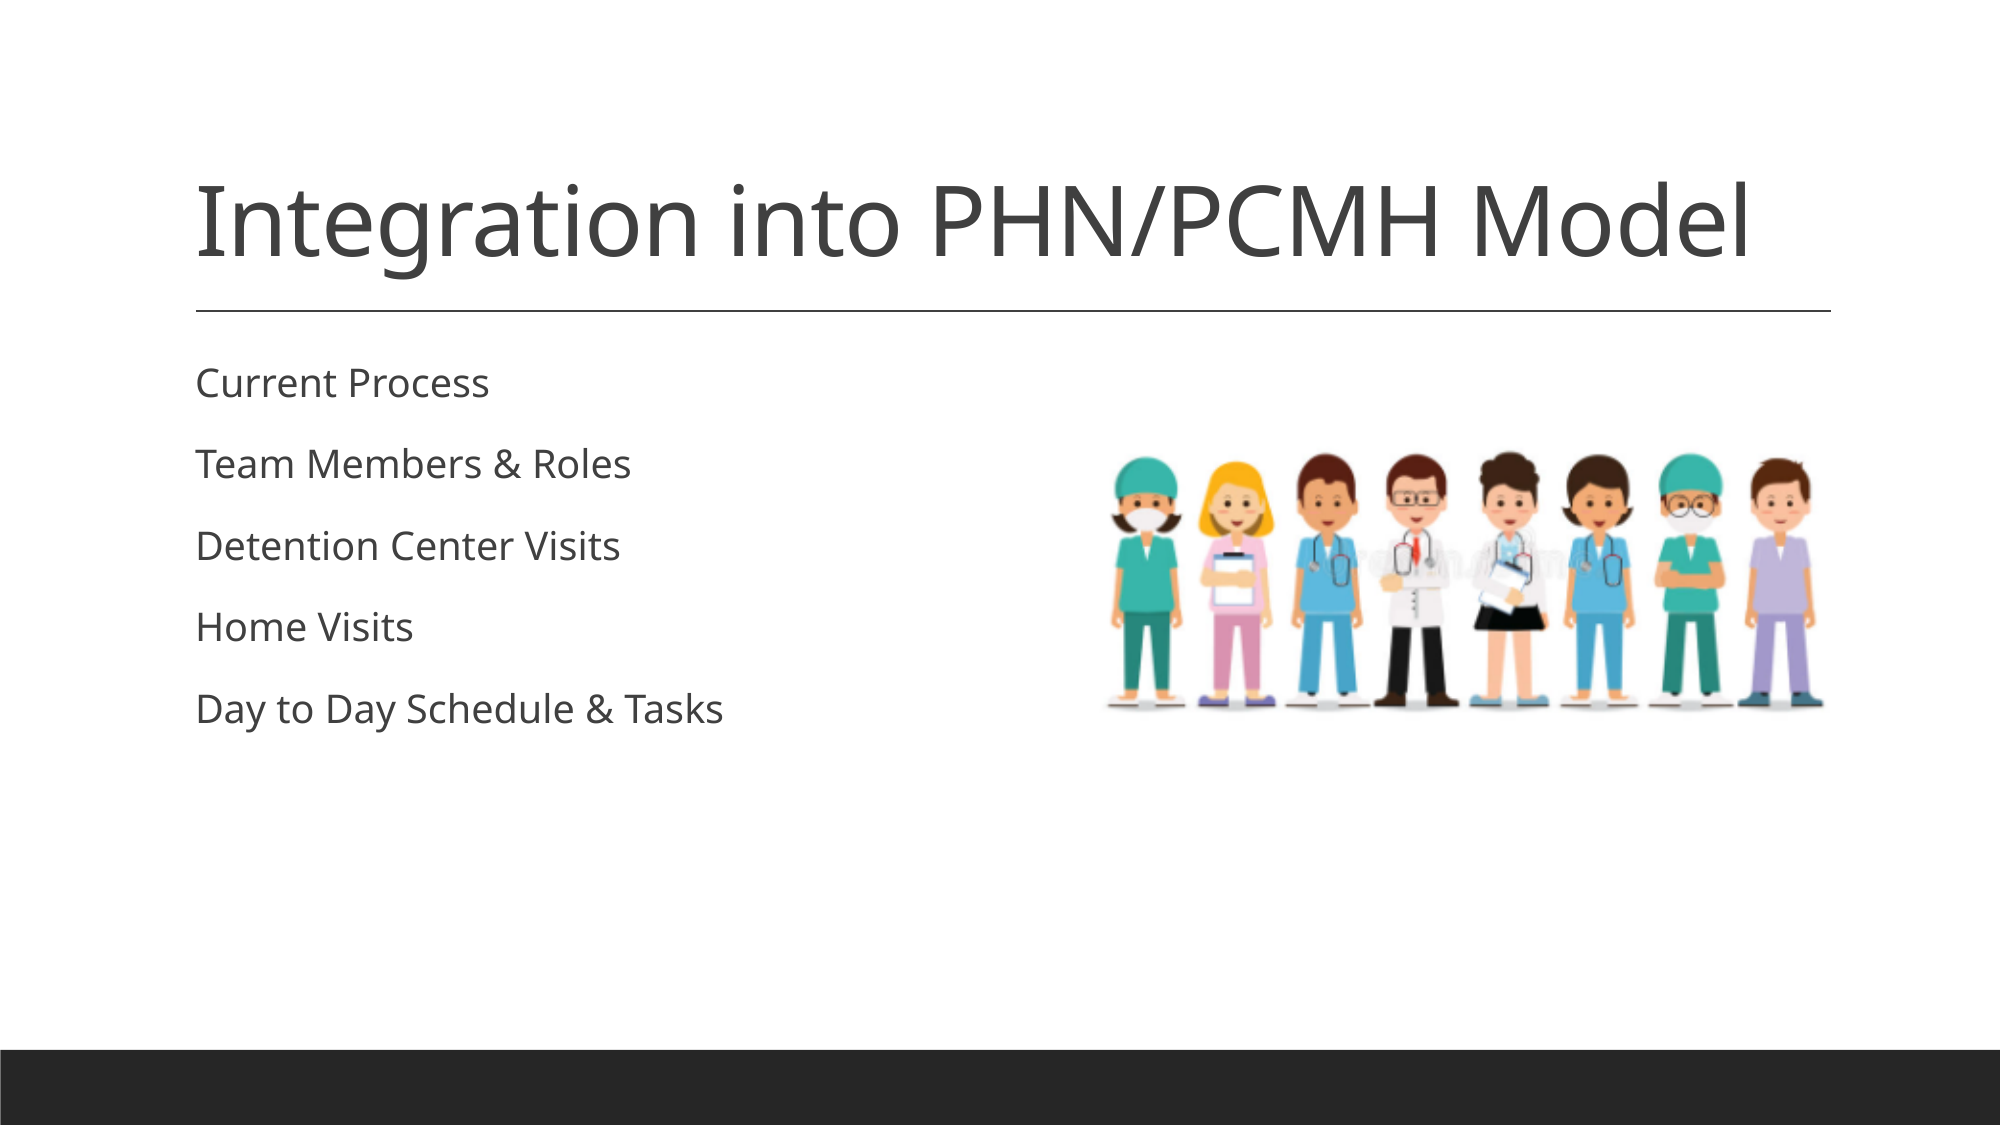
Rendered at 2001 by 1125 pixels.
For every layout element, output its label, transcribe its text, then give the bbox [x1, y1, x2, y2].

title Integration into PHN/PCMH Model [180, 47, 1855, 285]
picture [1098, 421, 1831, 723]
list Current Process Team Members & Roles Detention Center Visits Home Visits Day to Day Schedule & Tasks [180, 345, 1830, 963]
